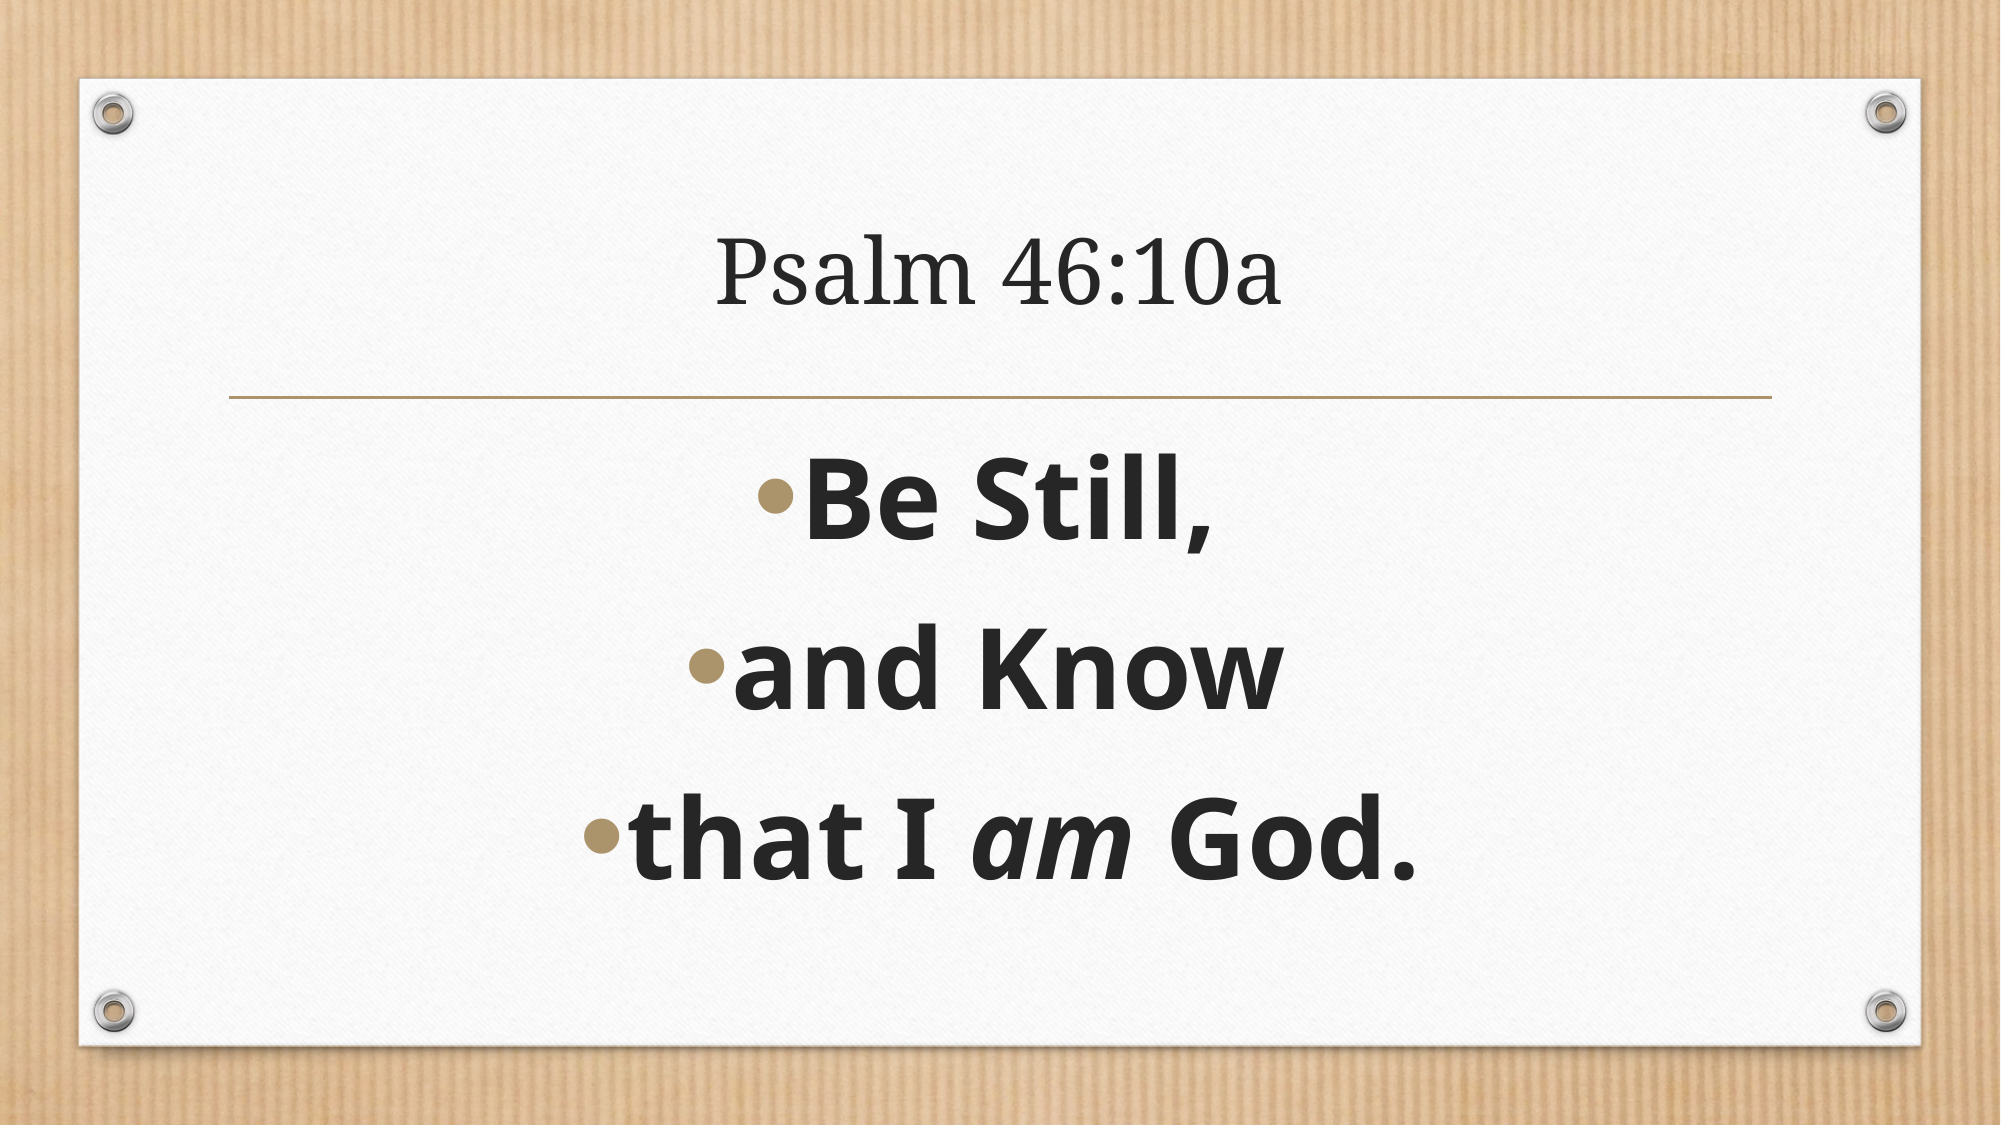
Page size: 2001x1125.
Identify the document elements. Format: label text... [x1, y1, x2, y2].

title Psalm 46:10a [212, 161, 1788, 375]
picture [0, 0, 2001, 1125]
list Be Still, and Know that I am God. [212, 419, 1788, 964]
